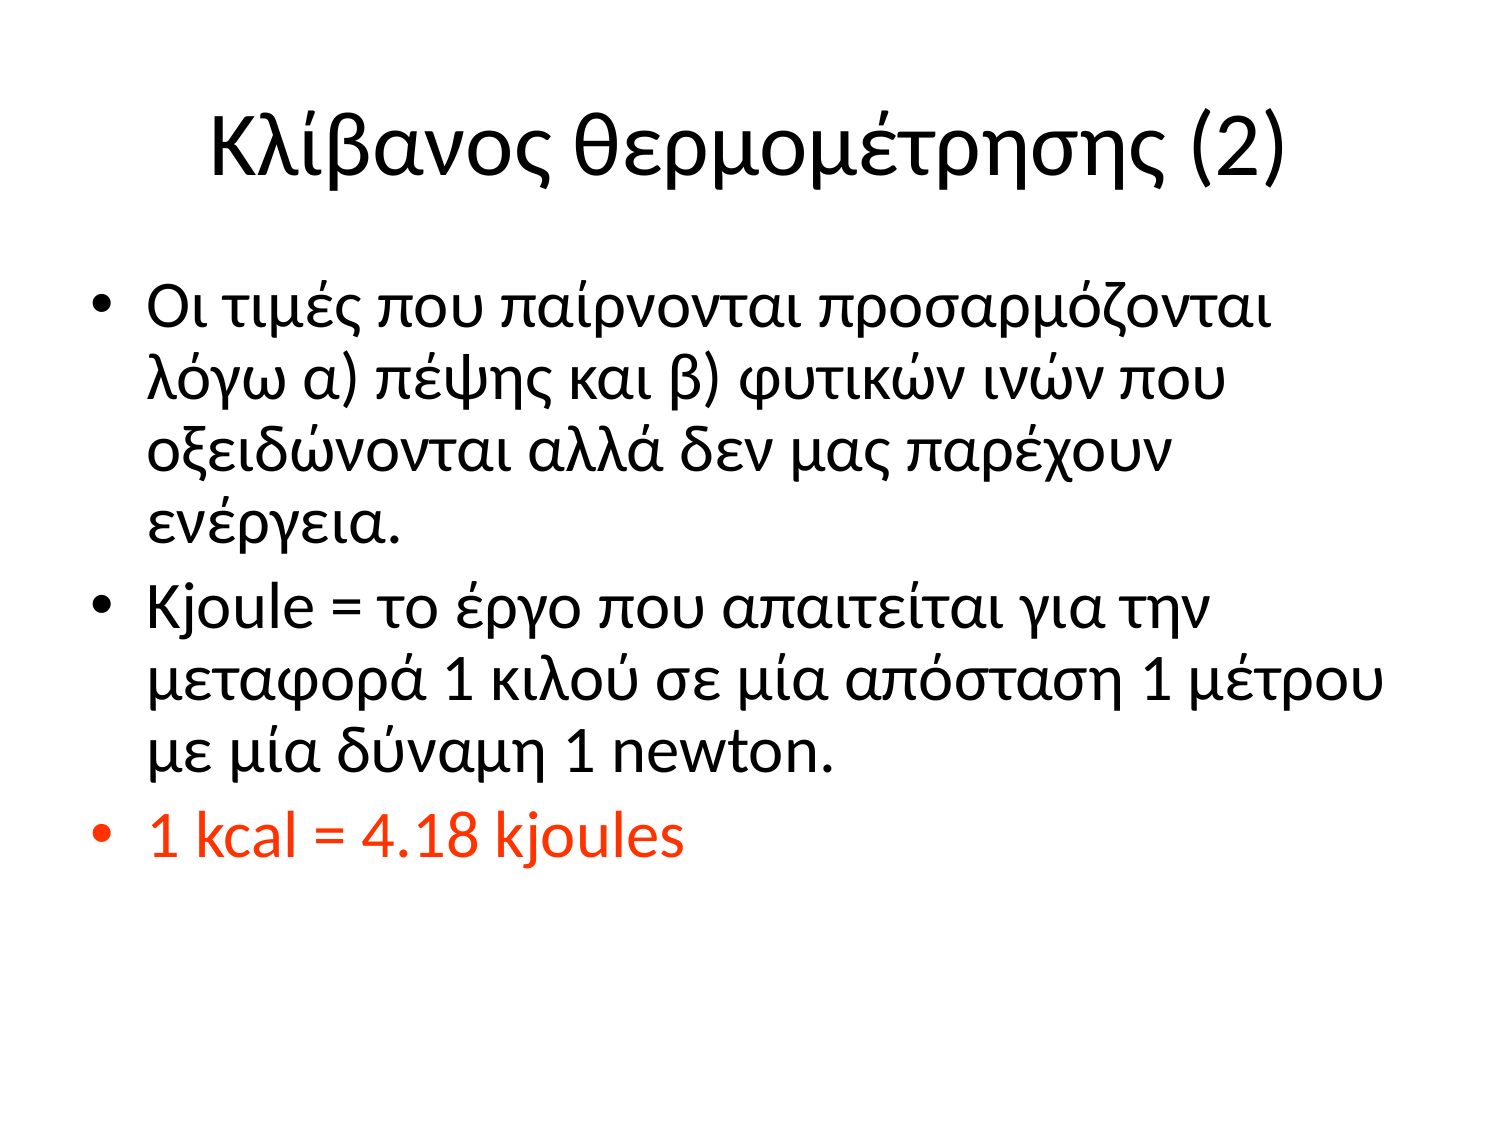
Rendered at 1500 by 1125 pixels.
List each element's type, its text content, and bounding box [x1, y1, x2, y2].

list Οι τιμές που παίρνονται προσαρμόζονται λόγω α) πέψης και β) φυτικών ινών που οξειδώνονται αλλά δεν μας παρέχουν ενέργεια. Kjoule = το έργο που απαιτείται για την μεταφορά 1 κιλού σε μία απόσταση 1 μέτρου με μία δύναμη 1 newton. 1 kcal = 4.18 kjoules [75, 262, 1425, 1005]
title Κλίβανος θερμομέτρησης (2) [75, 45, 1425, 233]
